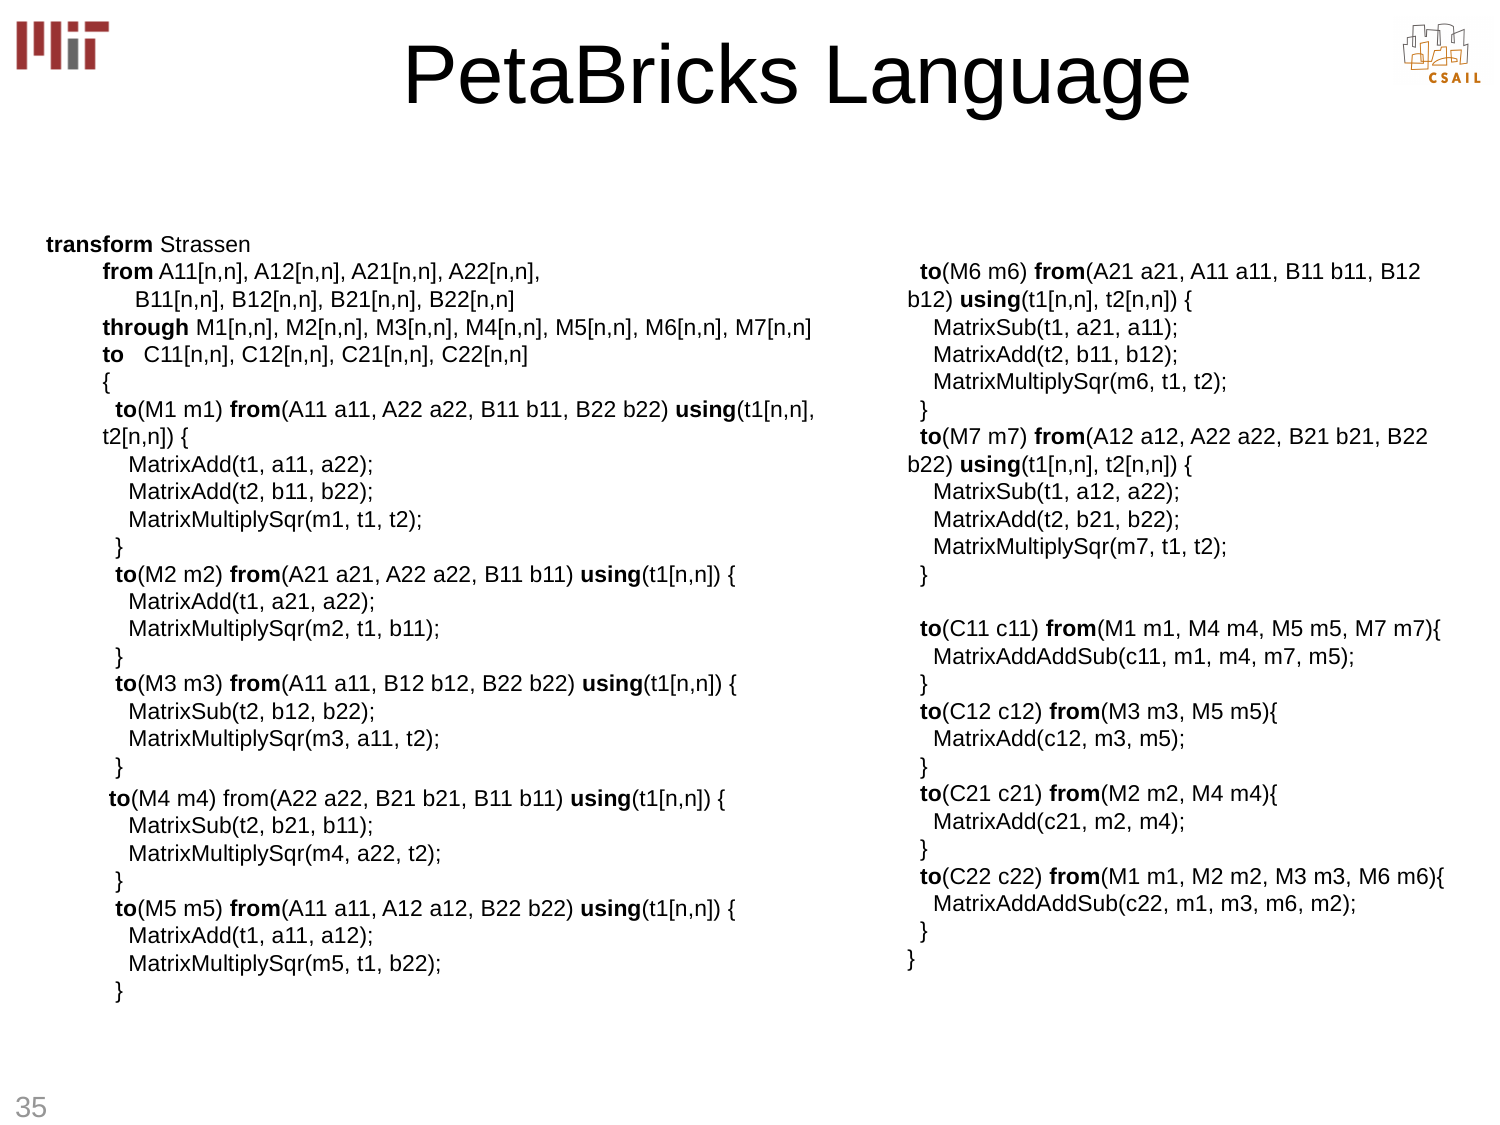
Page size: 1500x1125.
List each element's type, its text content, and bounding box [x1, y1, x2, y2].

picture [1401, 16, 1494, 85]
picture [12, 15, 116, 80]
title PetaBricks Language [194, 0, 1401, 141]
list to(M6 m6) from(A21 a21, A11 a11, B11 b11, B12 b12) using(t1[n,n], t2[n,n]) { MatrixSub(t1, a21, a11); MatrixAdd(t2, b11, b12); MatrixMultiplySqr(m6, t1, t2); } to(M7 m7) from(A12 a12, A22 a22, B21 b21, B22 b22) using(t1[n,n], t2[n,n]) { MatrixSub(t1, a12, a22); MatrixAdd(t2, b21, b22); MatrixMultiplySqr(m7, t1, t2); } to(C11 c11) from(M1 m1, M4 m4, M5 m5, M7 m7){ MatrixAddAddSub(c11, m1, m4, m7, m5); } to(C12 c12) from(M3 m3, M5 m5){ MatrixAdd(c12, m3, m5); } to(C21 c21) from(M2 m2, M4 m4){ MatrixAdd(c21, m2, m4); } to(C22 c22) from(M1 m1, M2 m2, M3 m3, M6 m6){ MatrixAddAddSub(c22, m1, m3, m6, m2); } } [835, 221, 1482, 1049]
slide_number 35 [0, 1080, 72, 1125]
list transform Strassen from A11[n,n], A12[n,n], A21[n,n], A22[n,n], B11[n,n], B12[n,n], B21[n,n], B22[n,n] through M1[n,n], M2[n,n], M3[n,n], M4[n,n], M5[n,n], M6[n,n], M7[n,n] to C11[n,n], C12[n,n], C21[n,n], C22[n,n] { to(M1 m1) from(A11 a11, A22 a22, B11 b11, B22 b22) using(t1[n,n], t2[n,n]) { MatrixAdd(t1, a11, a22); MatrixAdd(t2, b11, b22); MatrixMultiplySqr(m1, t1, t2); } to(M2 m2) from(A21 a21, A22 a22, B11 b11) using(t1[n,n]) { MatrixAdd(t1, a21, a22); MatrixMultiplySqr(m2, t1, b11); } to(M3 m3) from(A11 a11, B12 b12, B22 b22) using(t1[n,n]) { MatrixSub(t2, b12, b22); MatrixMultiplySqr(m3, a11, t2); } to(M4 m4) from(A22 a22, B21 b21, B11 b11) using(t1[n,n]) { MatrixSub(t2, b21, b11); MatrixMultiplySqr(m4, a22, t2); } to(M5 m5) from(A11 a11, A12 a12, B22 b22) using(t1[n,n]) { MatrixAdd(t1, a11, a12); MatrixMultiplySqr(m5, t1, b22); } [30, 221, 835, 1049]
